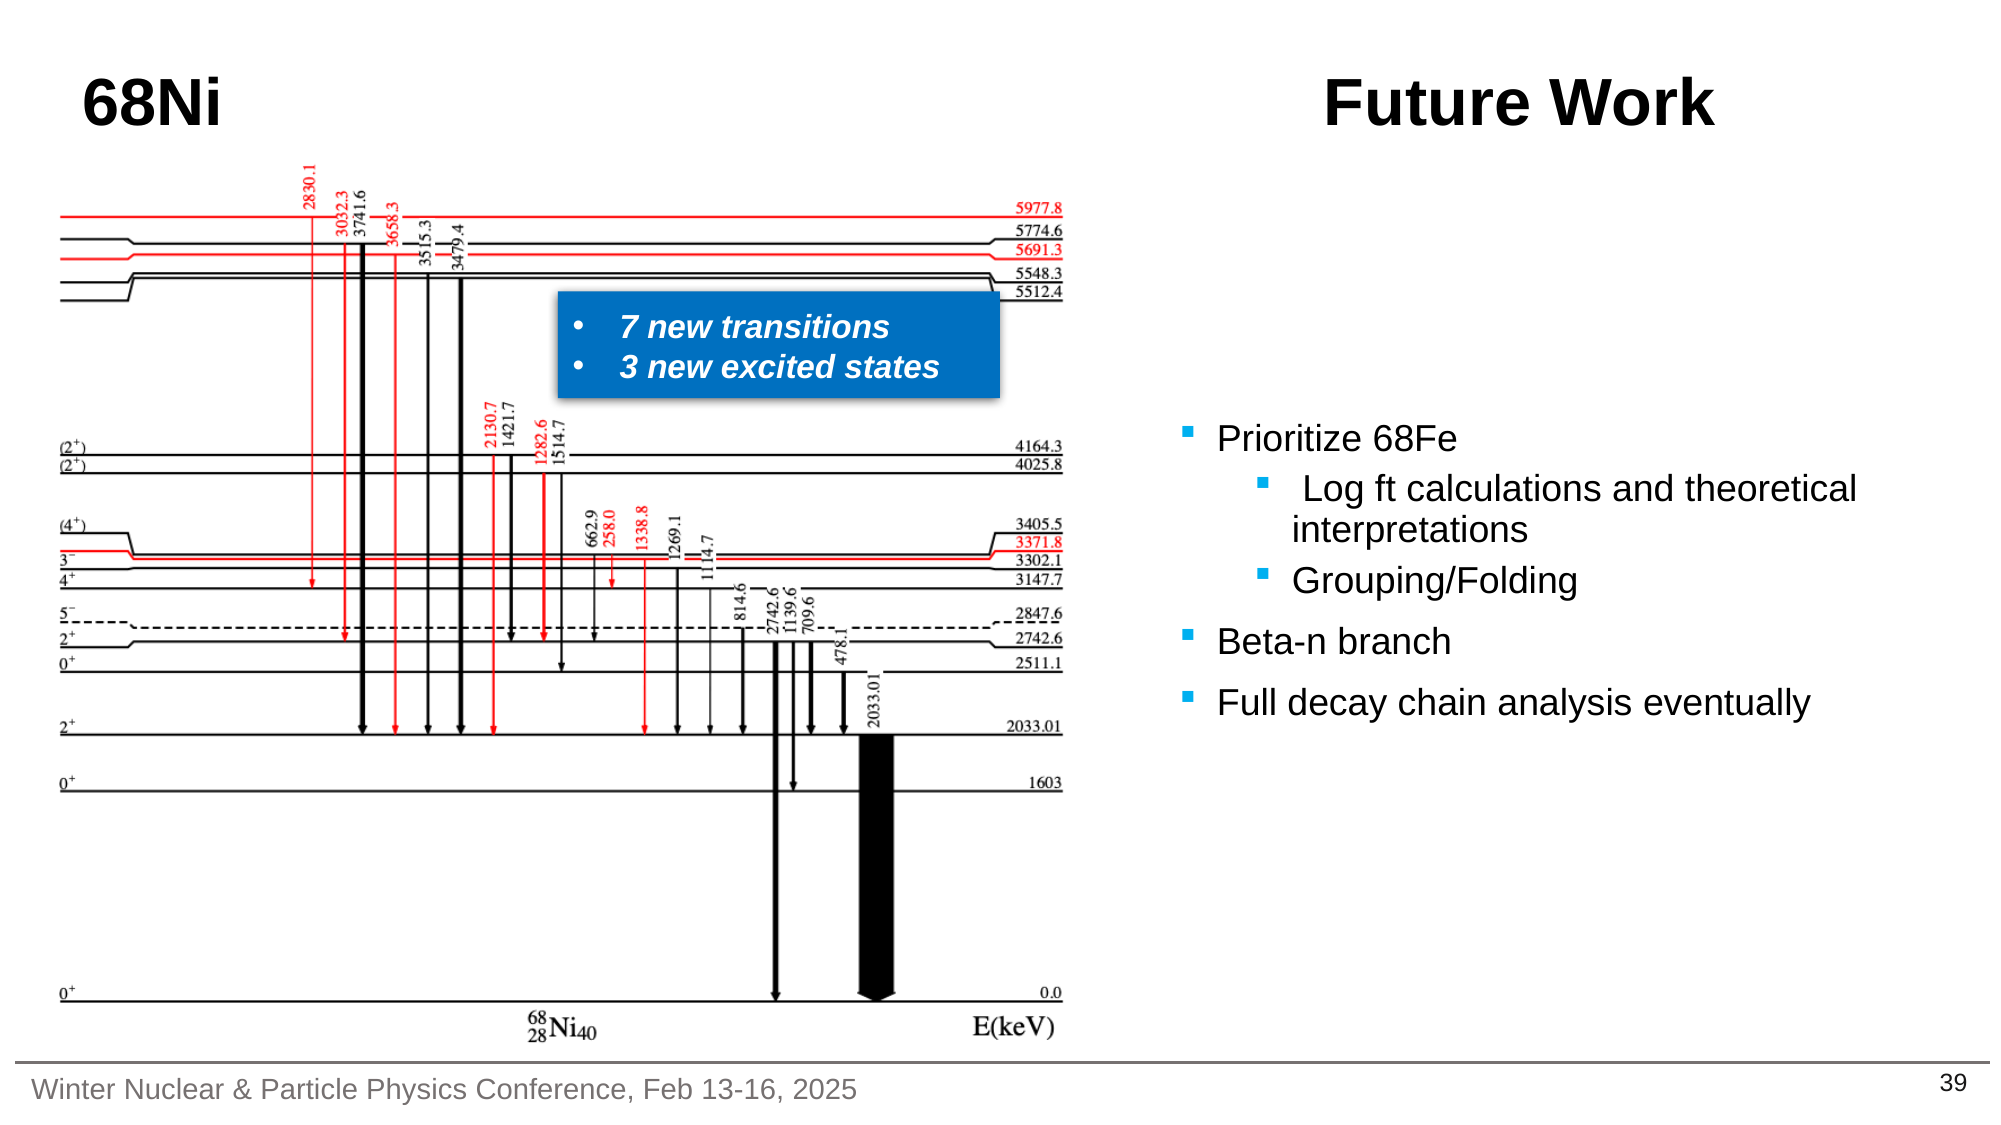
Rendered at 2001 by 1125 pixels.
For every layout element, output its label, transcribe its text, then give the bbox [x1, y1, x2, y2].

text_box Future Work [1309, 60, 1842, 167]
picture [11, 153, 1065, 1094]
text_box 68Ni [67, 60, 1309, 167]
text_box Winter Nuclear & Particle Physics Conference, Feb 13-16, 2025 [16, 1094, 874, 1113]
list Prioritize 68Fe Log ft calculations and theoretical interpretations Grouping/Folding Beta-n branch Full decay chain analysis eventually [1164, 239, 2000, 903]
